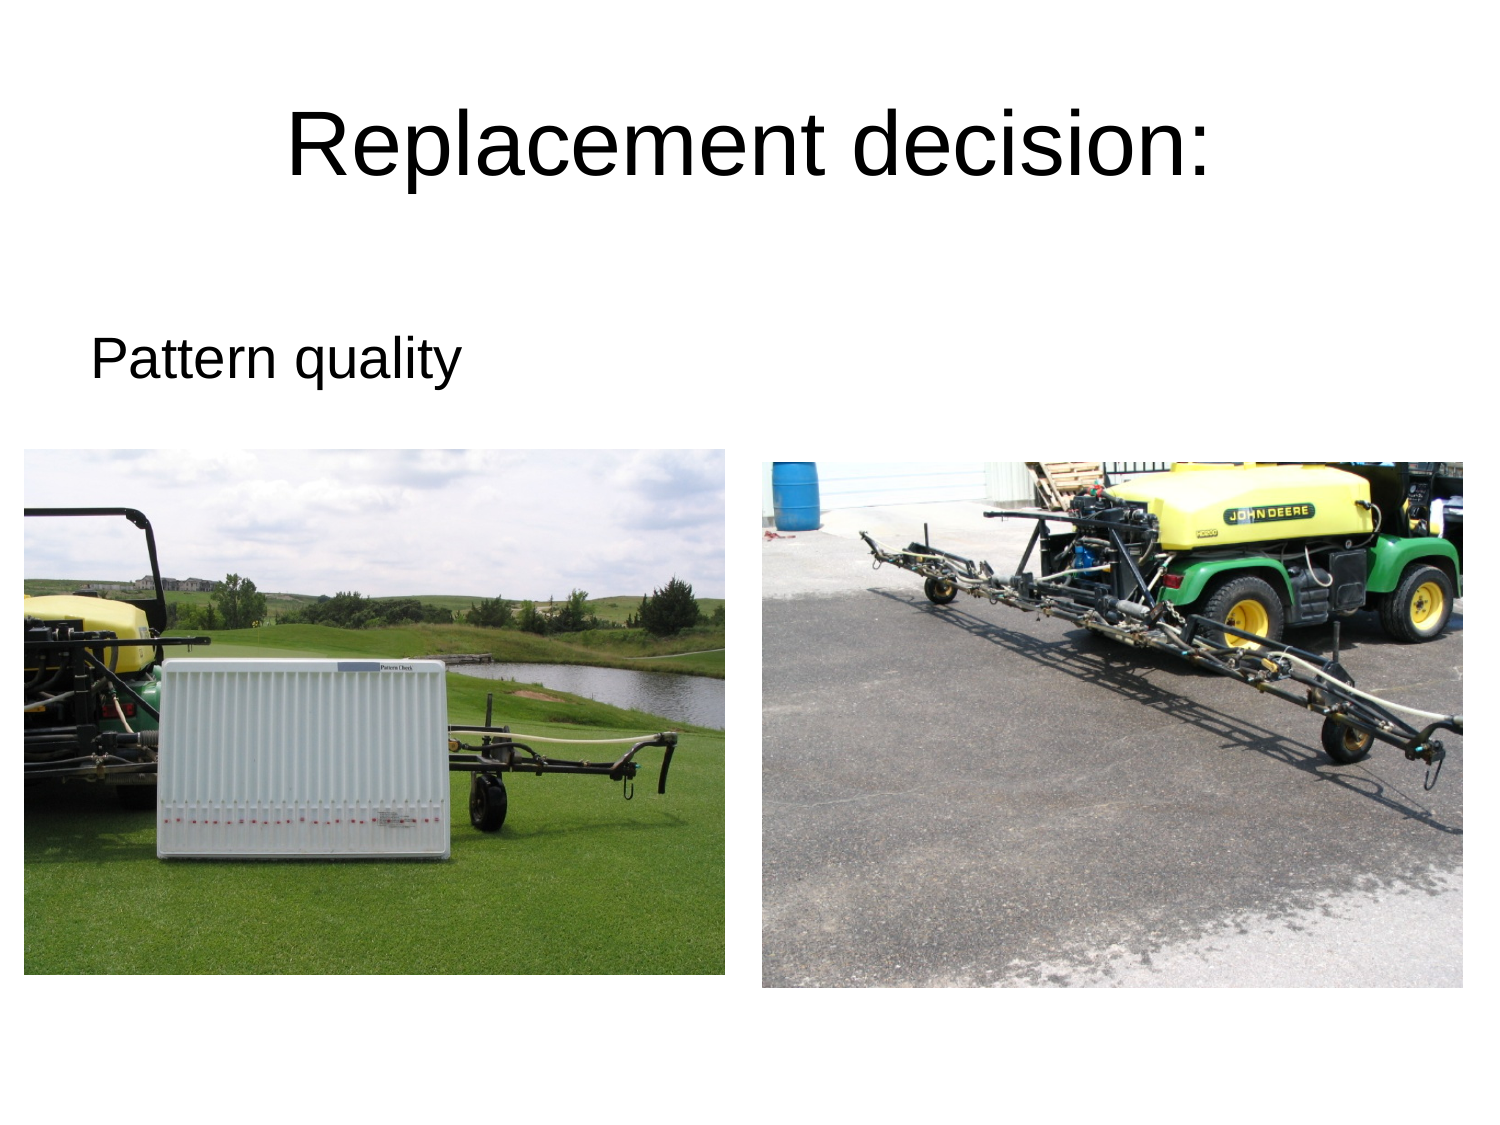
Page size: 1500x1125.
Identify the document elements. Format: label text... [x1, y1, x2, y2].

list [762, 462, 1463, 988]
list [24, 449, 726, 976]
list Pattern quality [74, 312, 701, 413]
title Replacement decision: [74, 44, 1426, 233]
